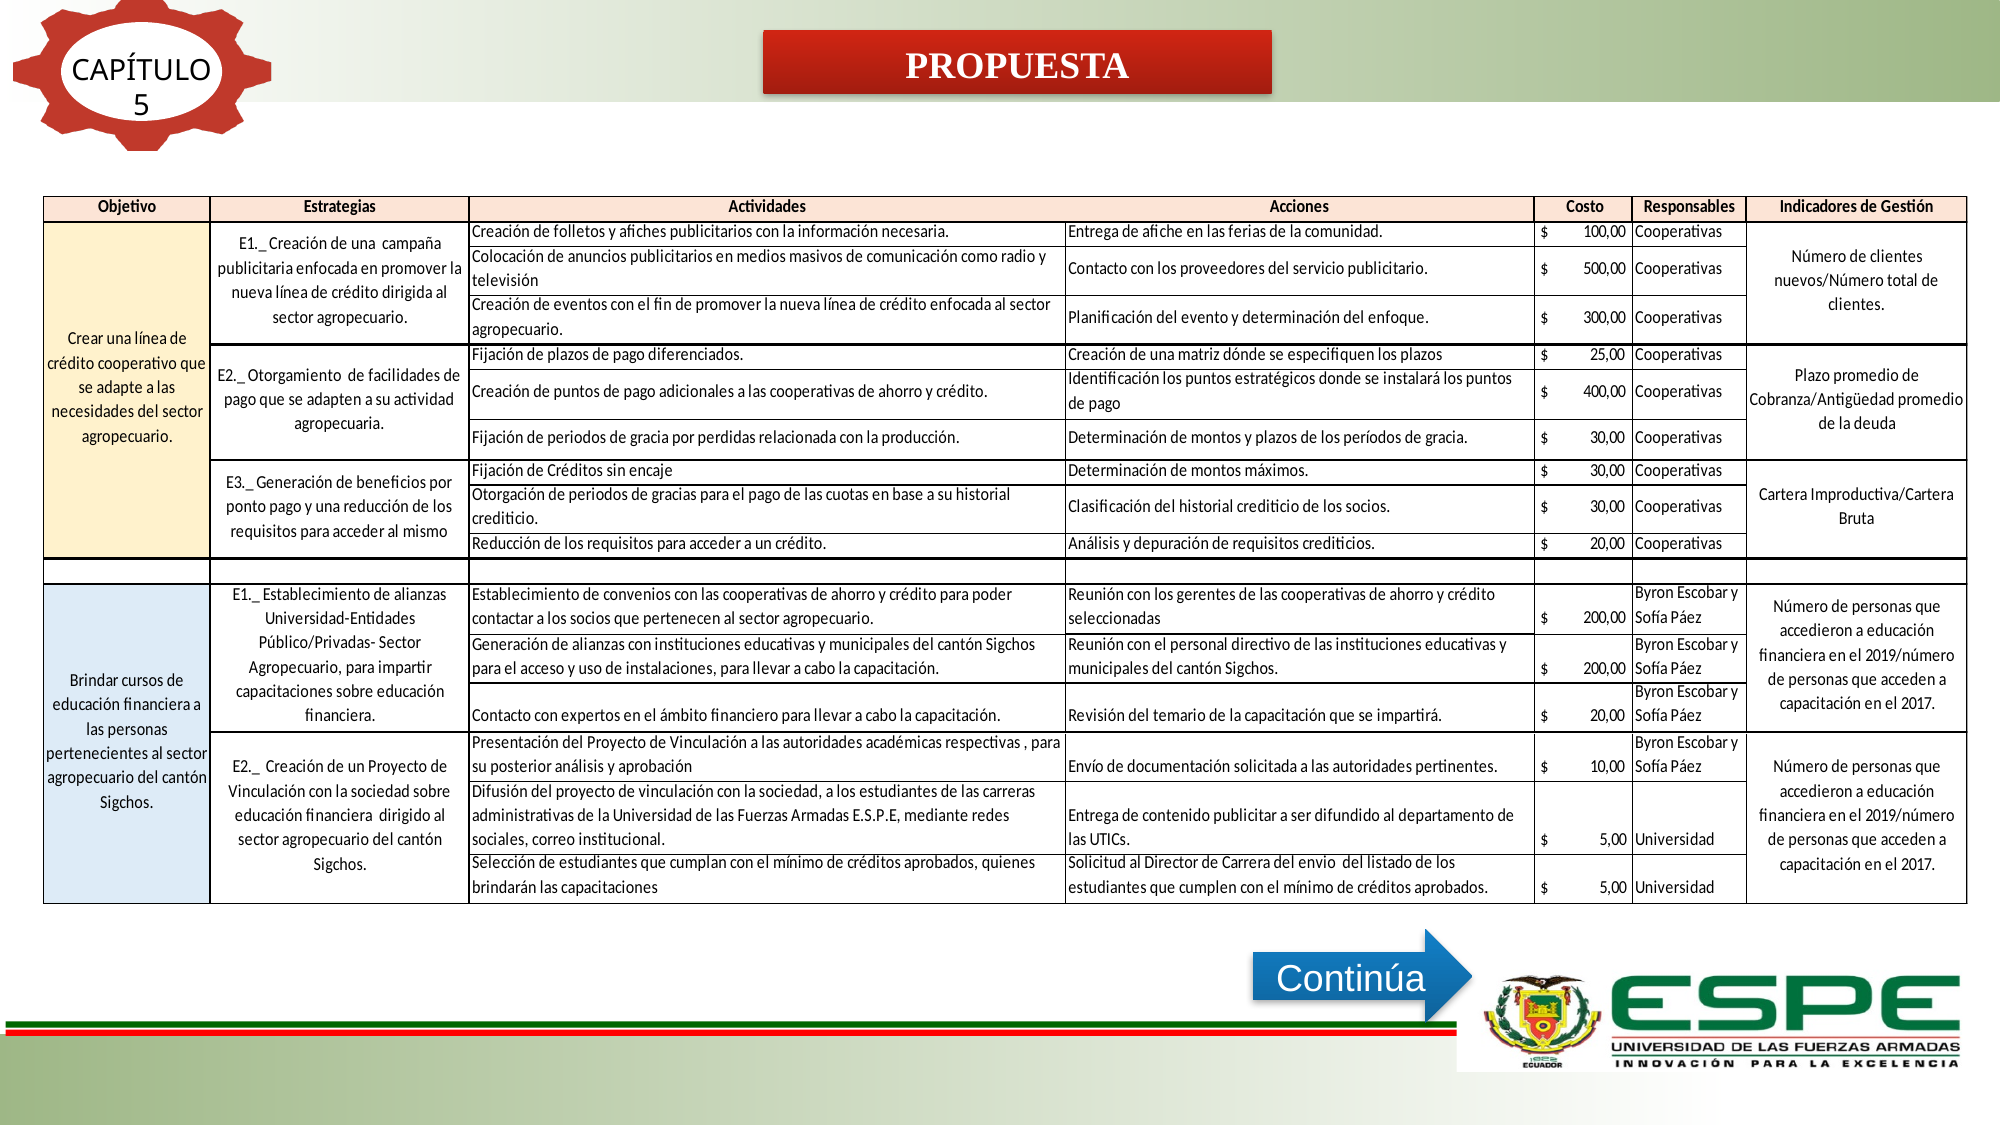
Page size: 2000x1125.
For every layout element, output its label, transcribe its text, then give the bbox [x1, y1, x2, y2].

text_box PROPUESTA [763, 30, 1272, 94]
picture [42, 196, 1969, 906]
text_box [0, 0, 324, 183]
picture [1456, 968, 1993, 1072]
text_box Continúa [1252, 928, 1473, 1024]
